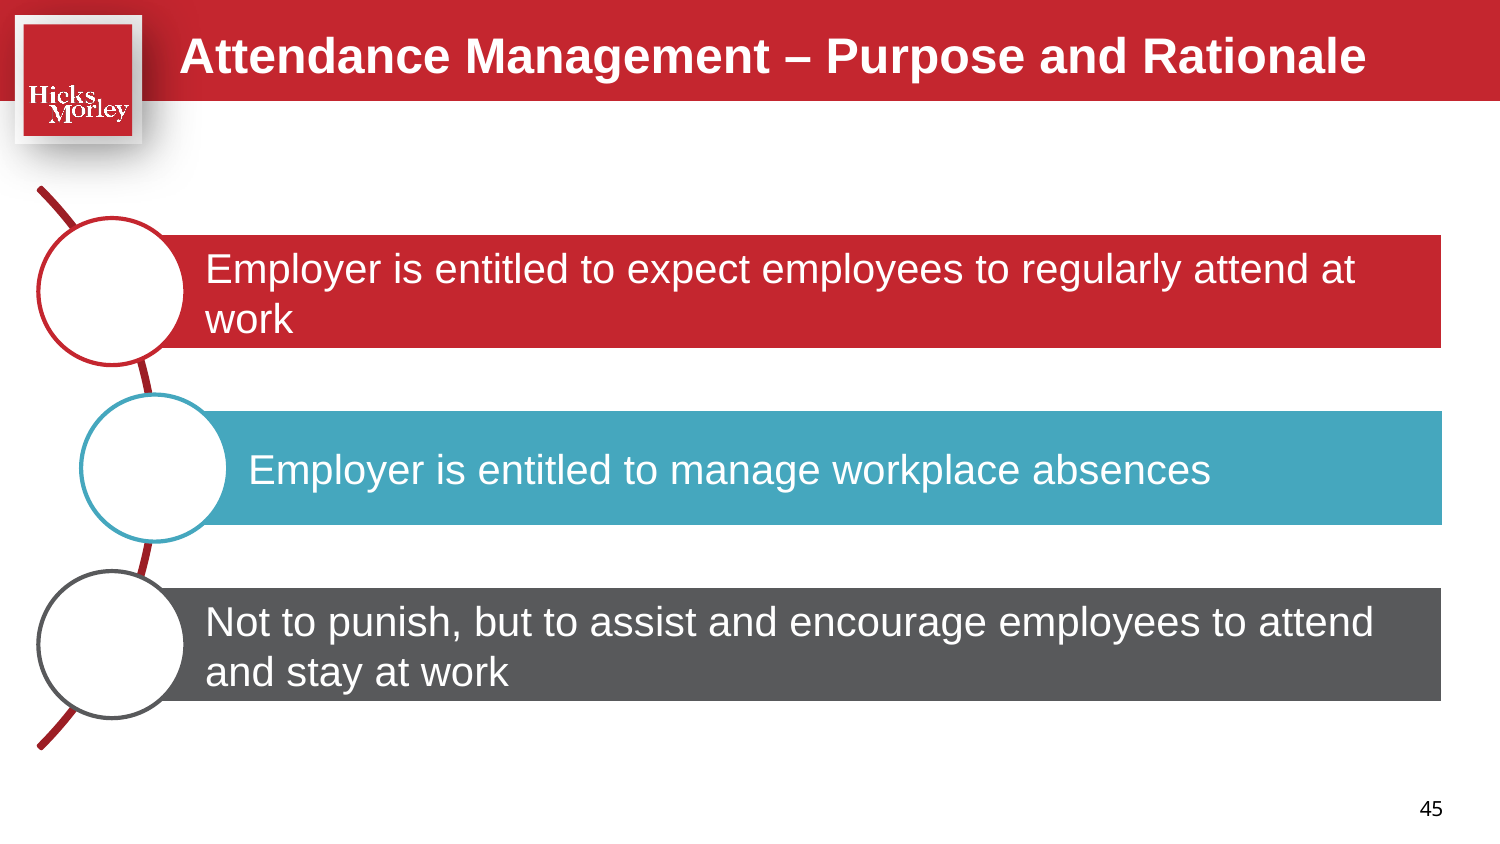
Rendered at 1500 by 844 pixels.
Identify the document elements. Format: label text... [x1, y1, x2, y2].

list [29, 173, 1452, 763]
slide_number 45 [1405, 790, 1458, 828]
list Attendance Management – Purpose and Rationale [178, 6, 1458, 95]
picture [20, 24, 136, 135]
